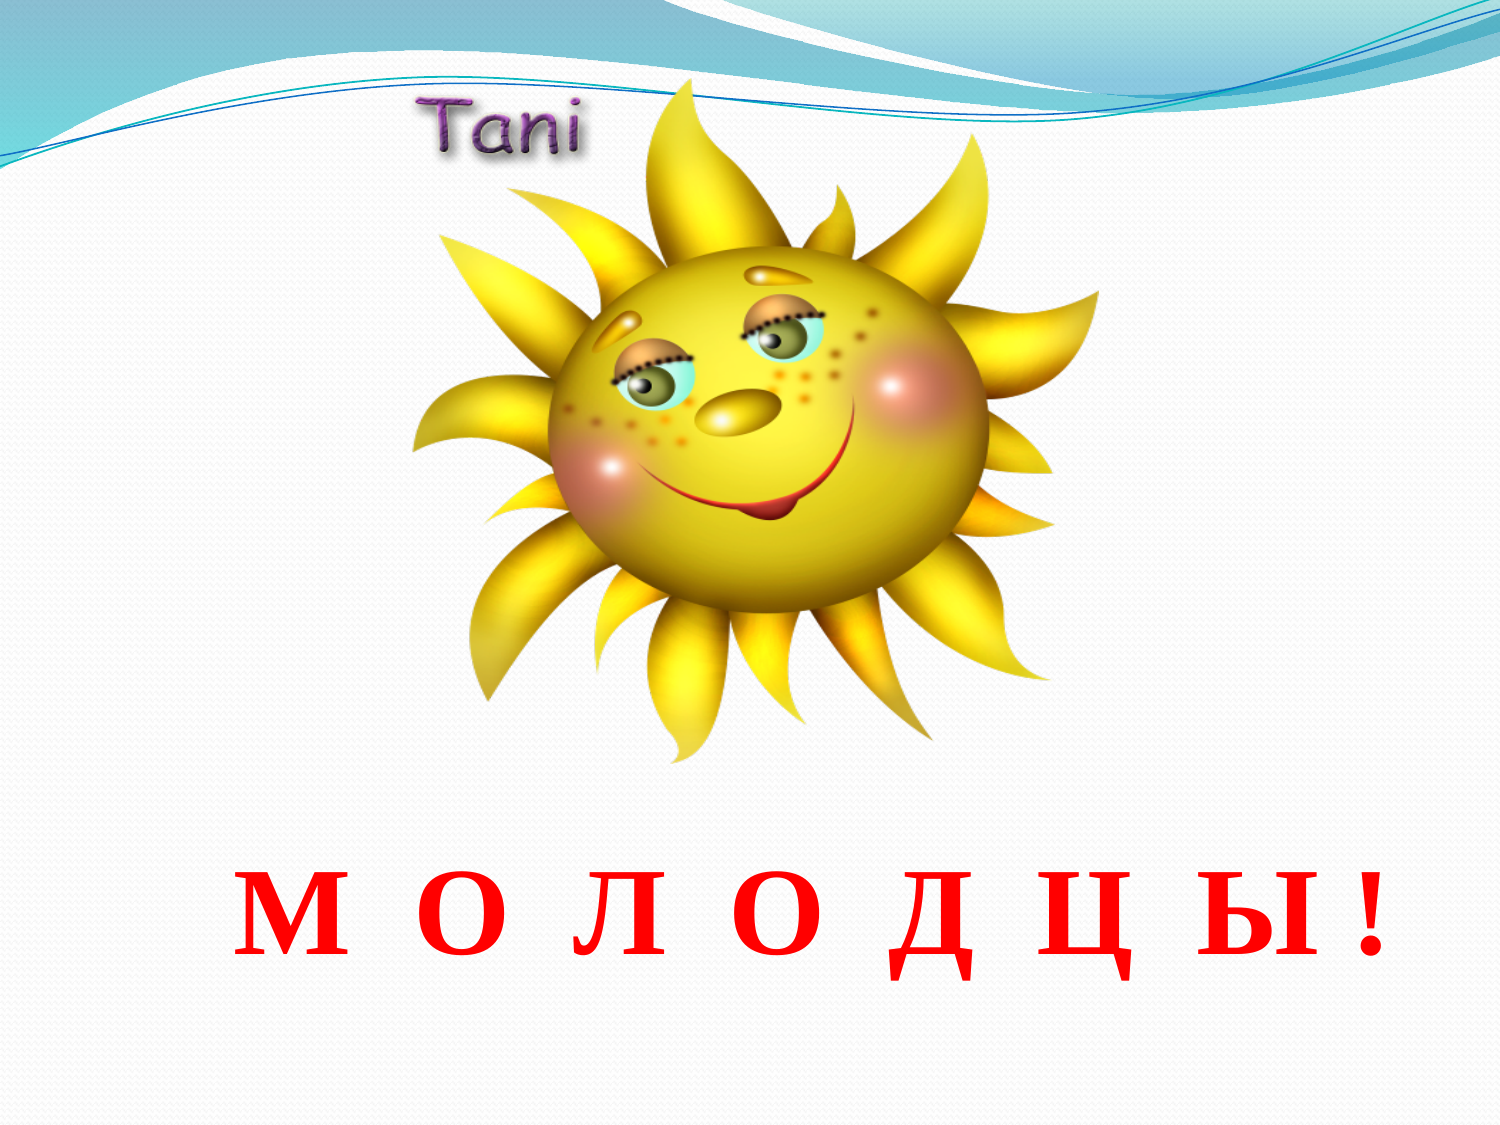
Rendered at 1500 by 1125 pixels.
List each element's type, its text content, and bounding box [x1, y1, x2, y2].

picture [407, 77, 1099, 764]
text_box М О Л О Д Ц Ы ! [218, 822, 1459, 987]
